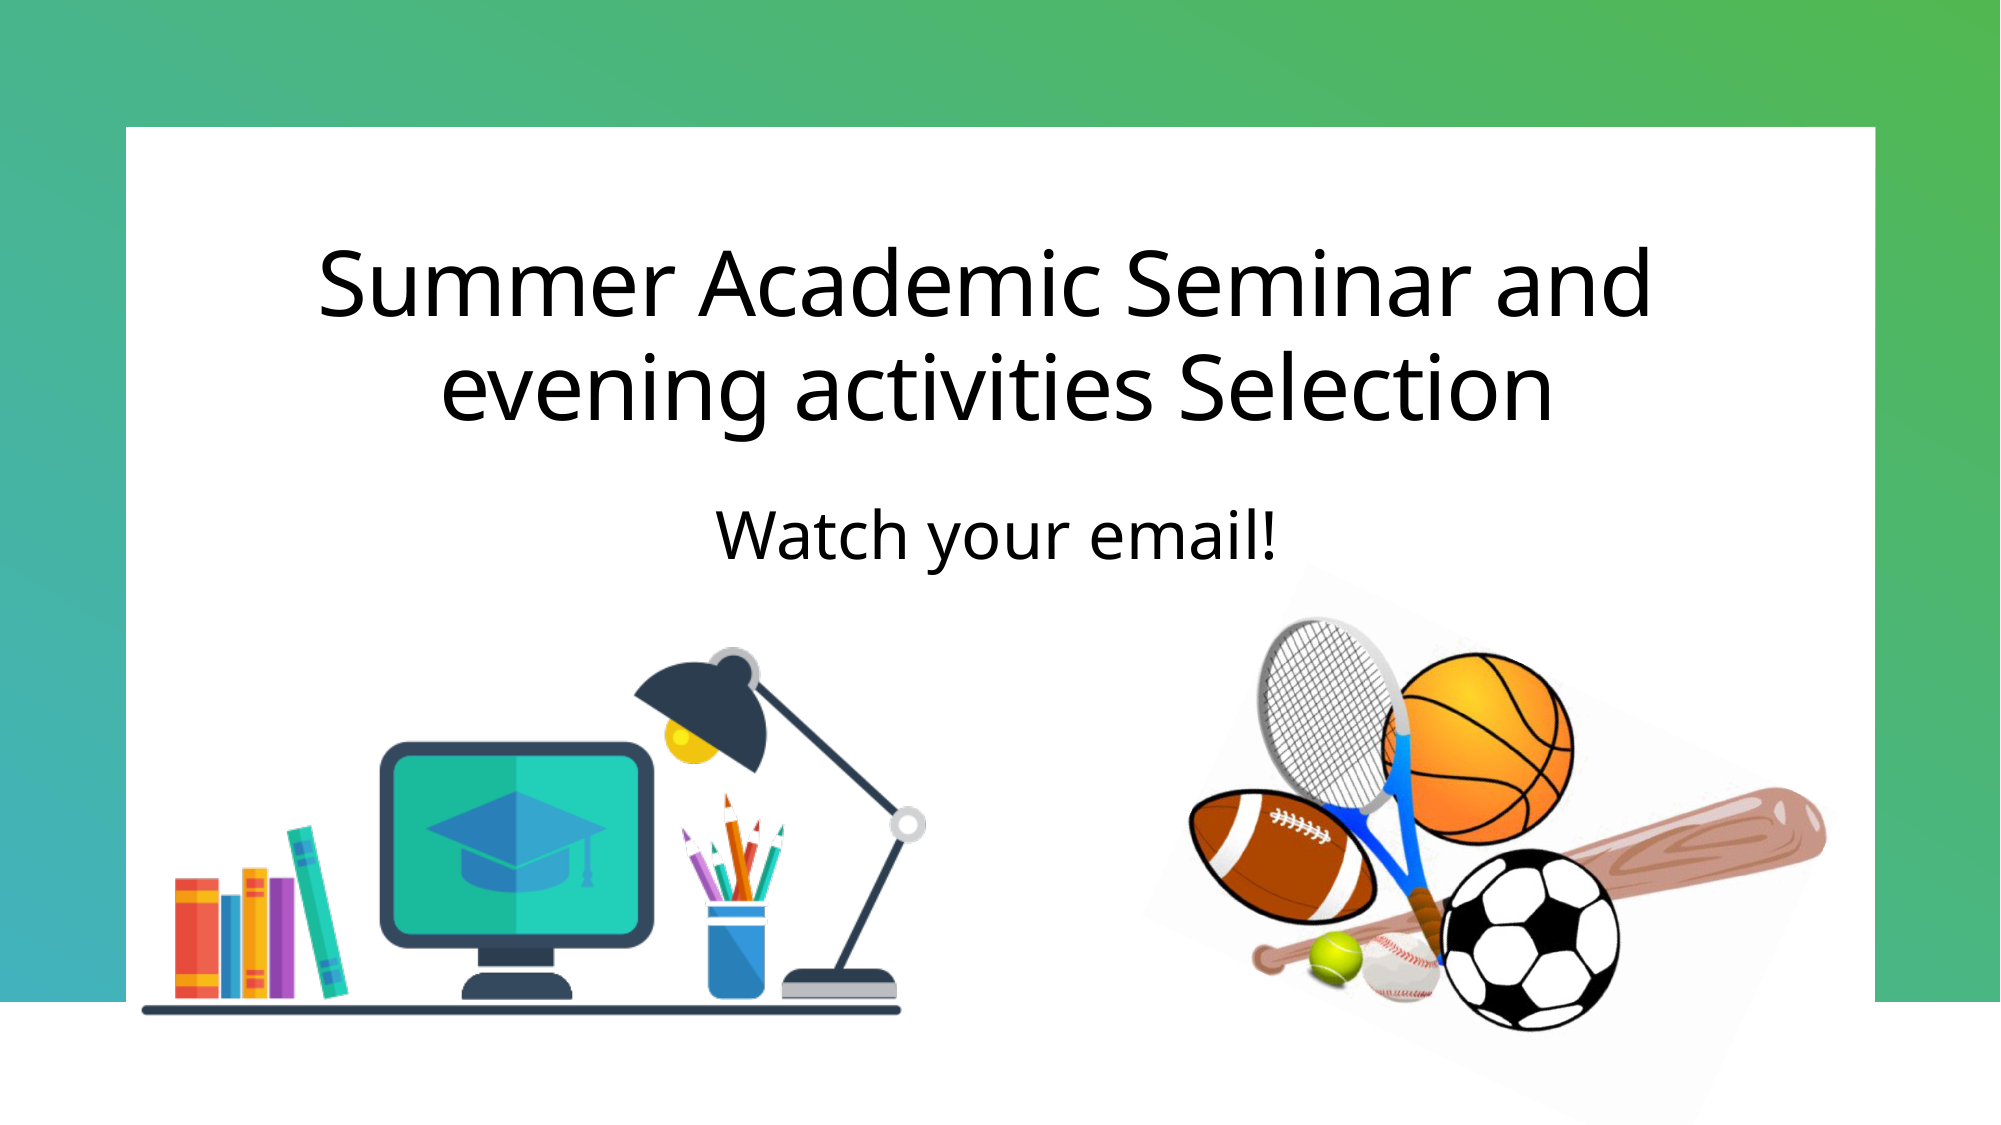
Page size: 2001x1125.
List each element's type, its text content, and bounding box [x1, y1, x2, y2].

text_box [774, 524, 1225, 586]
picture [68, 629, 1000, 1039]
picture [1143, 564, 1839, 1125]
title Summer Academic Seminar and evening activities Selection [247, 144, 1748, 449]
subtitle Watch your email! [247, 481, 1748, 602]
